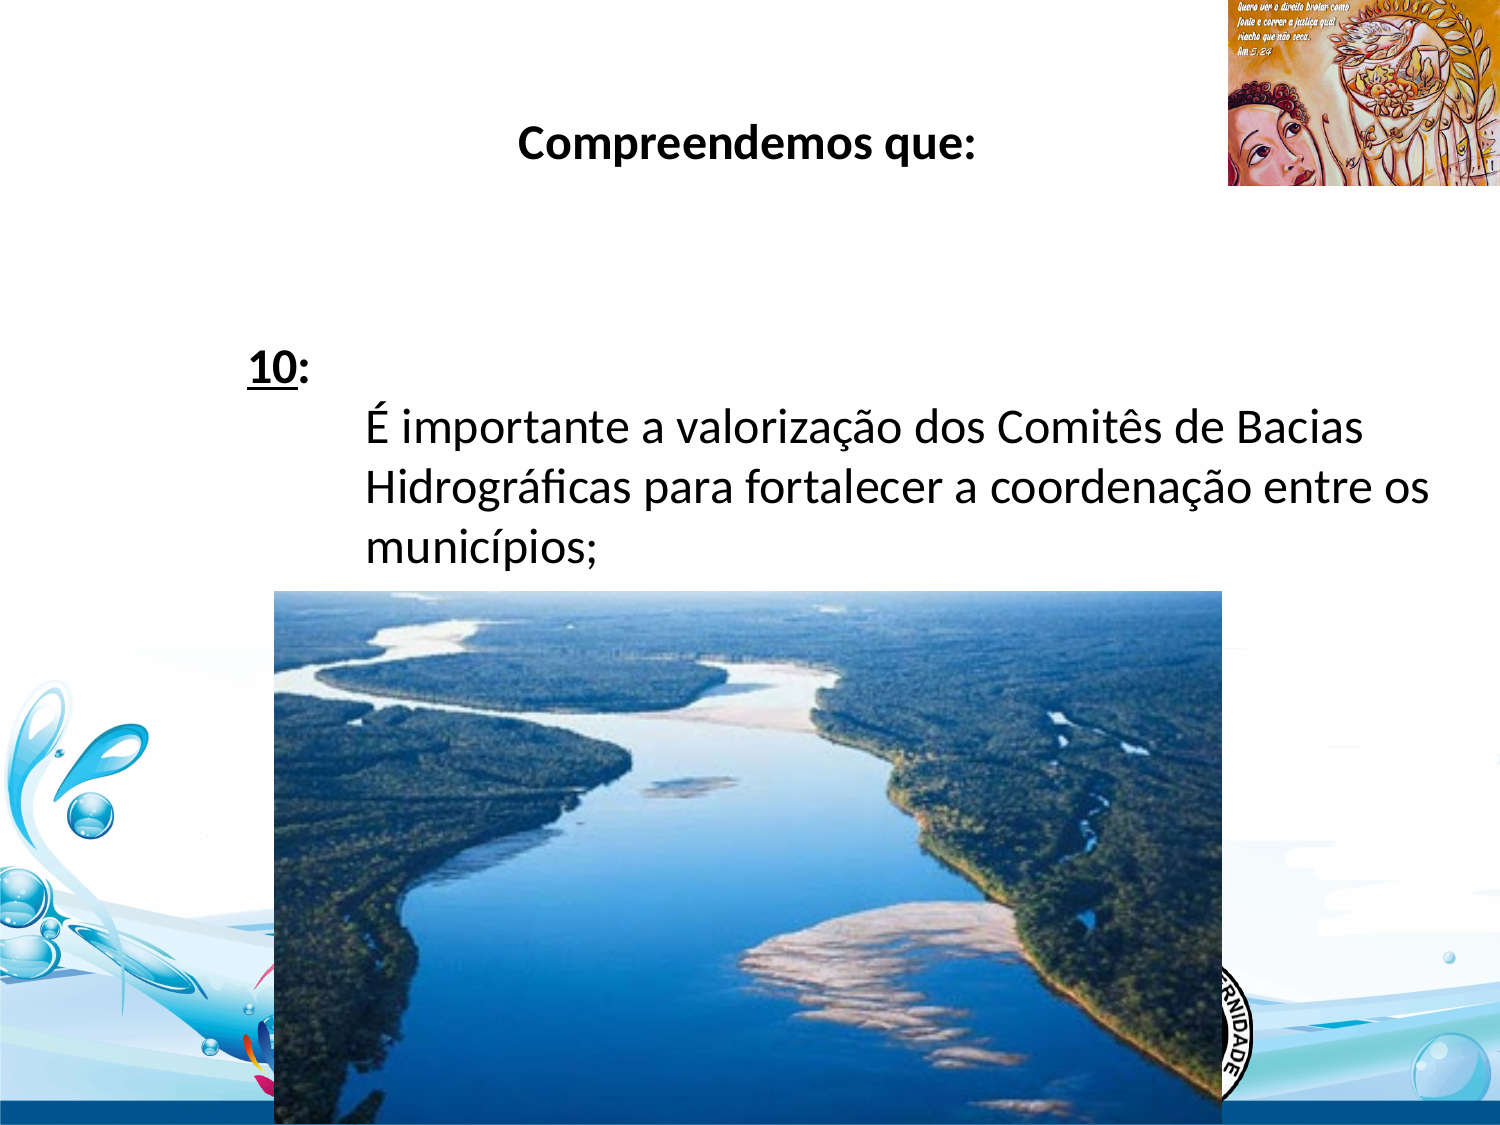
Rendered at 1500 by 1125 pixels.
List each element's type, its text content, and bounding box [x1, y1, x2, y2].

text_box Compreendemos que: [0, 101, 1223, 177]
text_box 10: É importante a valorização dos Comitês de Bacias Hidrográficas para fortalecer a coordenação entre os municípios; [0, 326, 1498, 581]
picture [0, 0, 1500, 1125]
